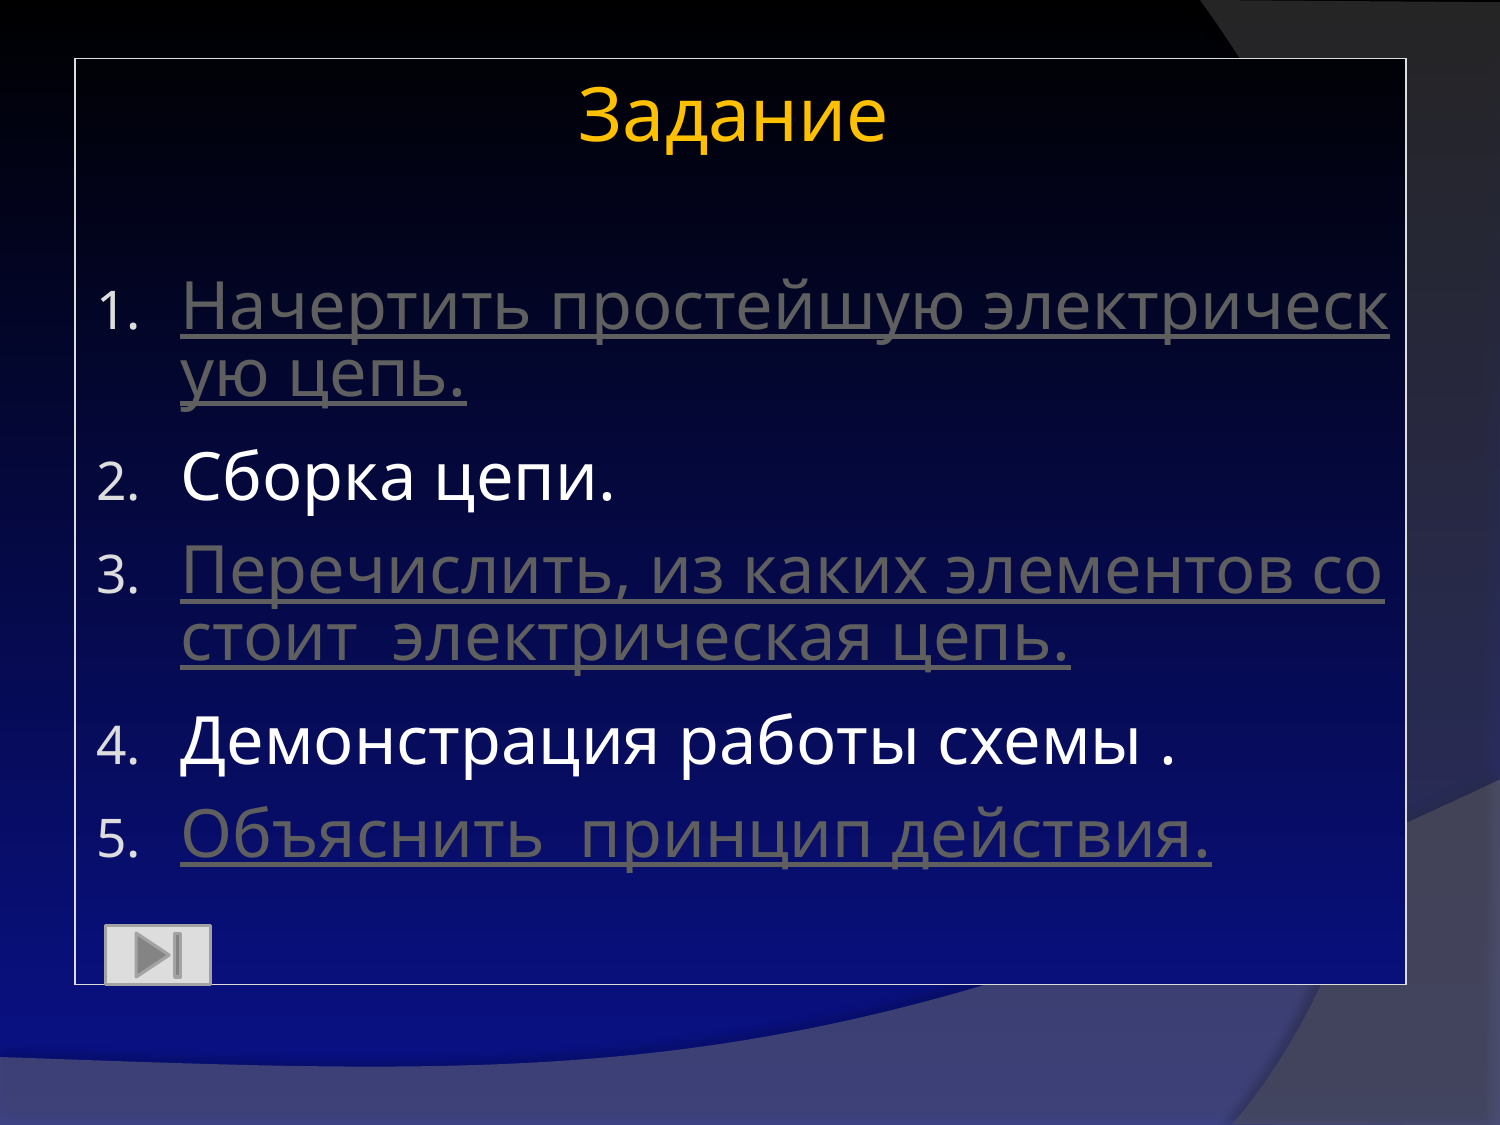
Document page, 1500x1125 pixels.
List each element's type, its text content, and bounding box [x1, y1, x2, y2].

text_box [104, 924, 212, 986]
list Задание Начертить простейшую электрическую цепь. Сборка цепи. Перечислить, из каких элементов состоит электрическая цепь. Демонстрация работы схемы . Объяснить принцип действия. [74, 58, 1407, 985]
